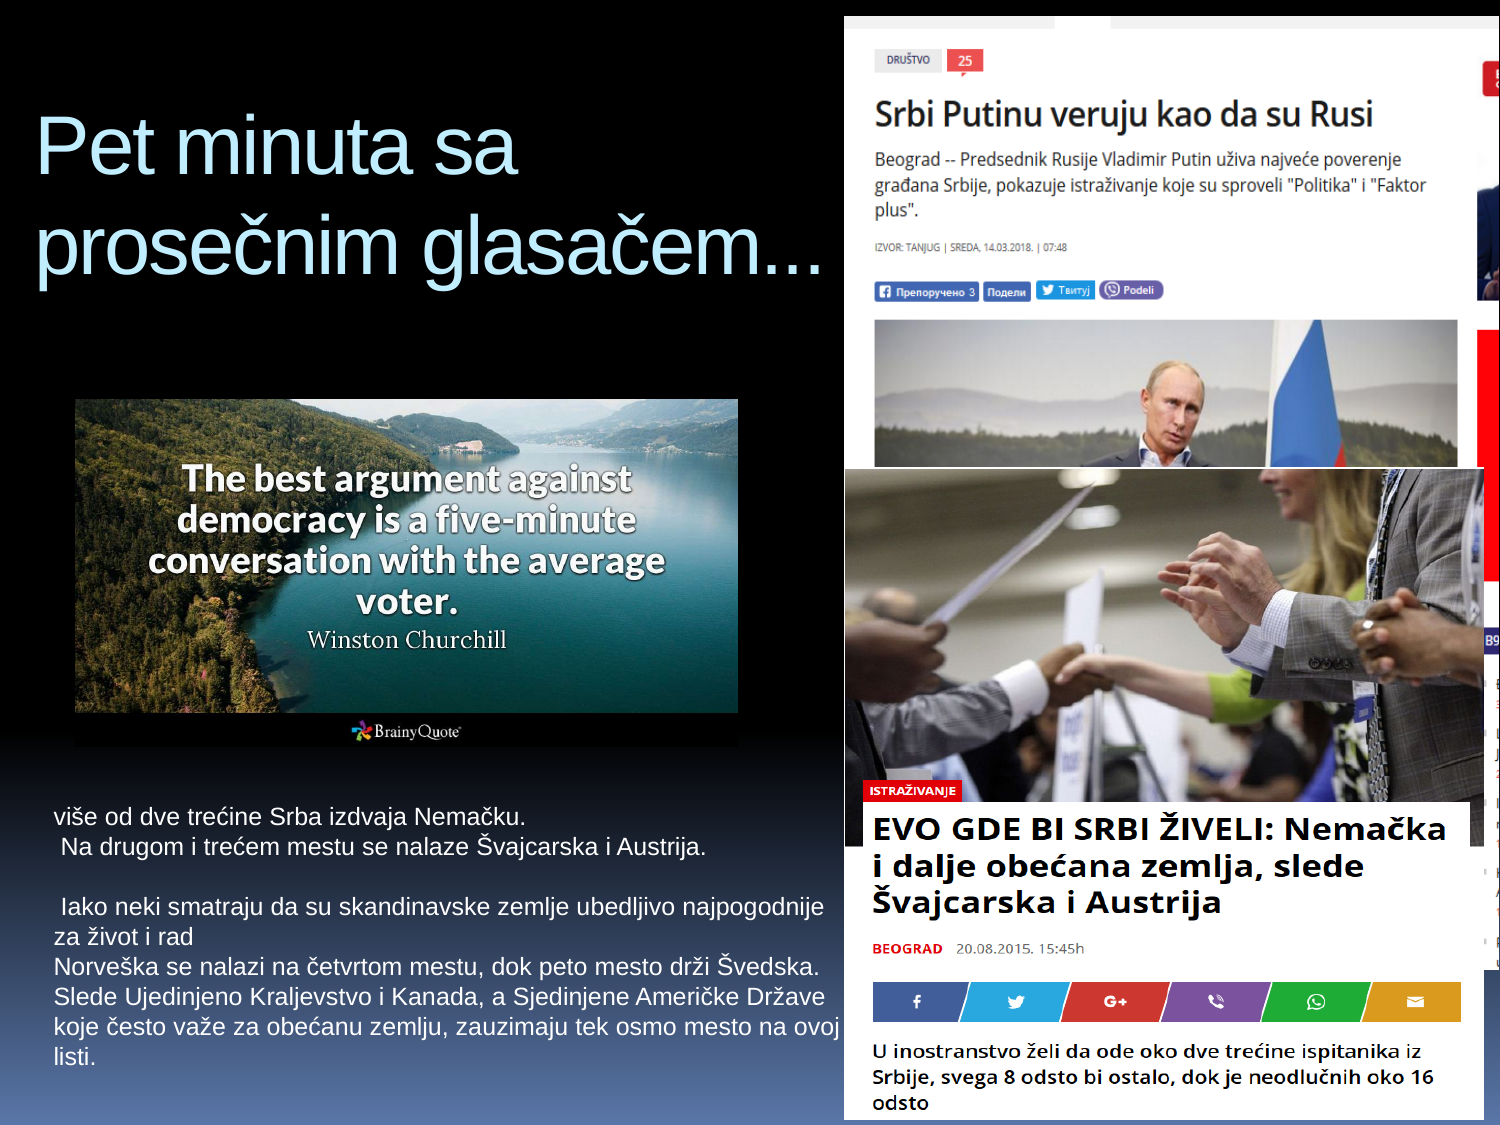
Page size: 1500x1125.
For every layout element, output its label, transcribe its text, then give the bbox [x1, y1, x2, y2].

text_box više od dve trećine Srba izdvaja Nemačku. Na drugom i trećem mestu se nalaze Švajcarska i Austrija. Iako neki smatraju da su skandinavske zemlje ubedljivo najpogodnije za život i rad Norveška se nalazi na četvrtom mestu, dok peto mesto drži Švedska. Slede Ujedinjeno Kraljevstvo i Kanada, a Sjedinjene Američke Države koje često važe za obećanu zemlju, zauzimaju tek osmo mesto na ovoj listi. [38, 793, 837, 1108]
title Pet minuta sa prosečnim glasačem... [20, 83, 837, 234]
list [843, 15, 1500, 970]
picture [843, 467, 1485, 1120]
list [74, 398, 738, 748]
